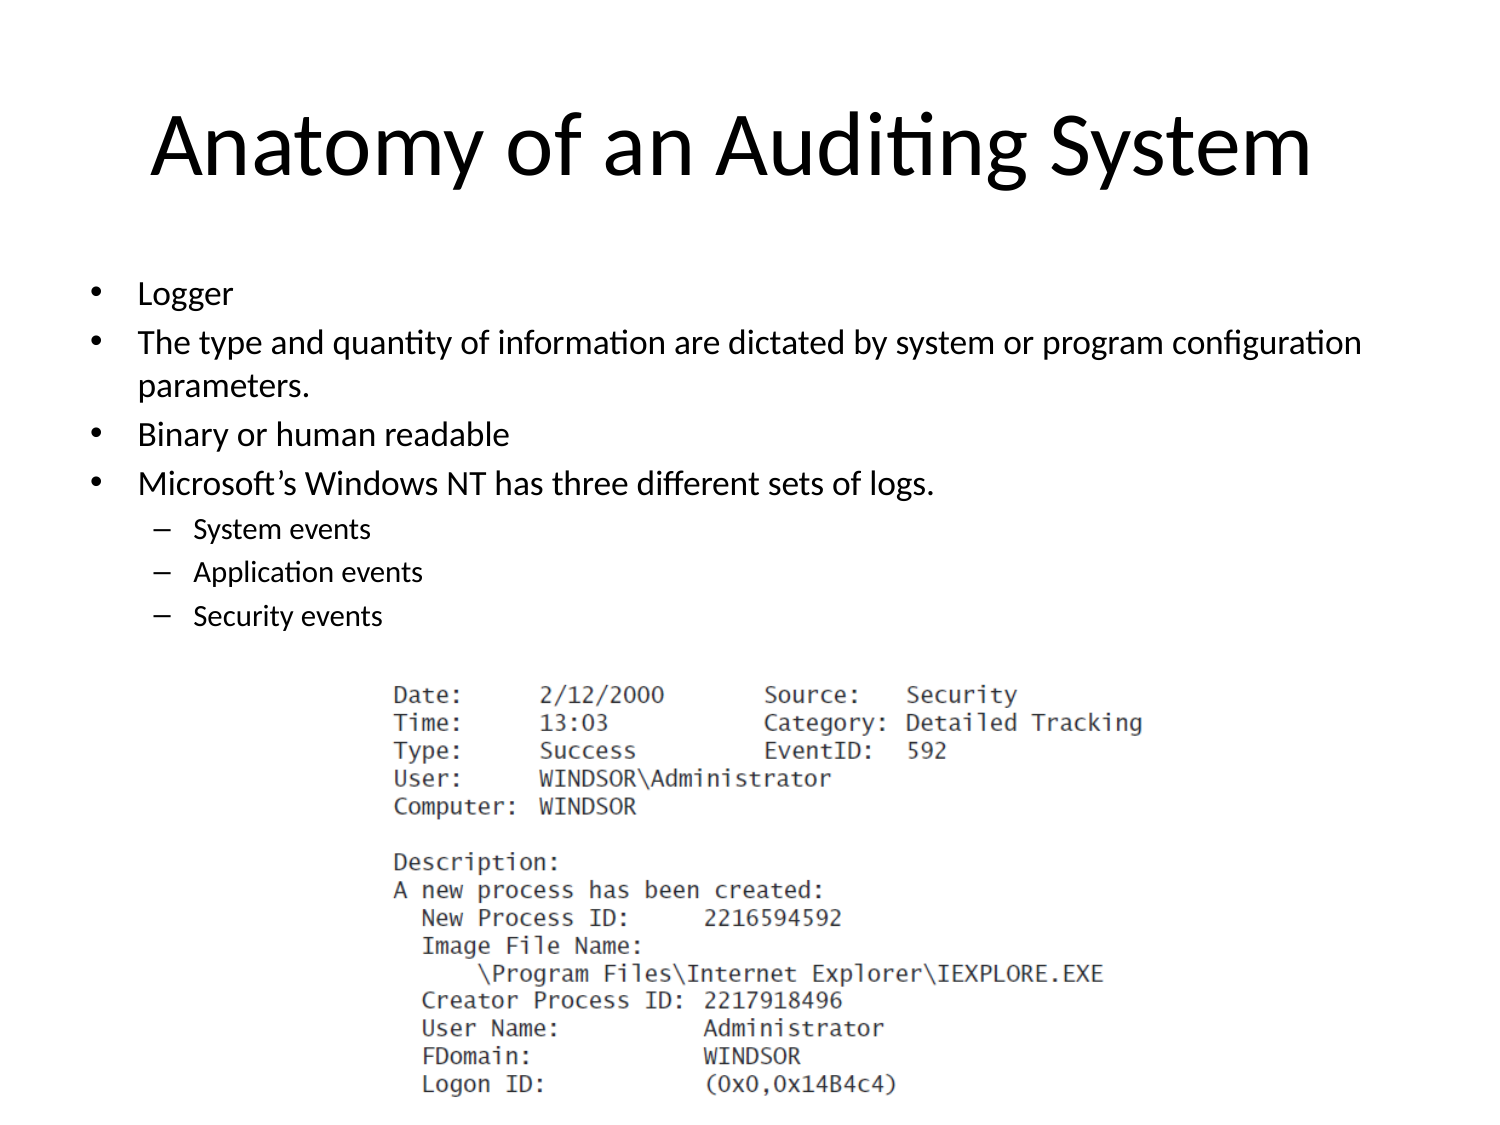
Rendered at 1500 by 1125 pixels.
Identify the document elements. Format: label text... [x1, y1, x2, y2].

list Logger The type and quantity of information are dictated by system or program configuration parameters. Binary or human readable Microsoft’s Windows NT has three different sets of logs. System events Application events Security events [75, 262, 1425, 646]
title Anatomy of an Auditing System [75, 45, 1425, 233]
picture [348, 668, 1184, 1113]
